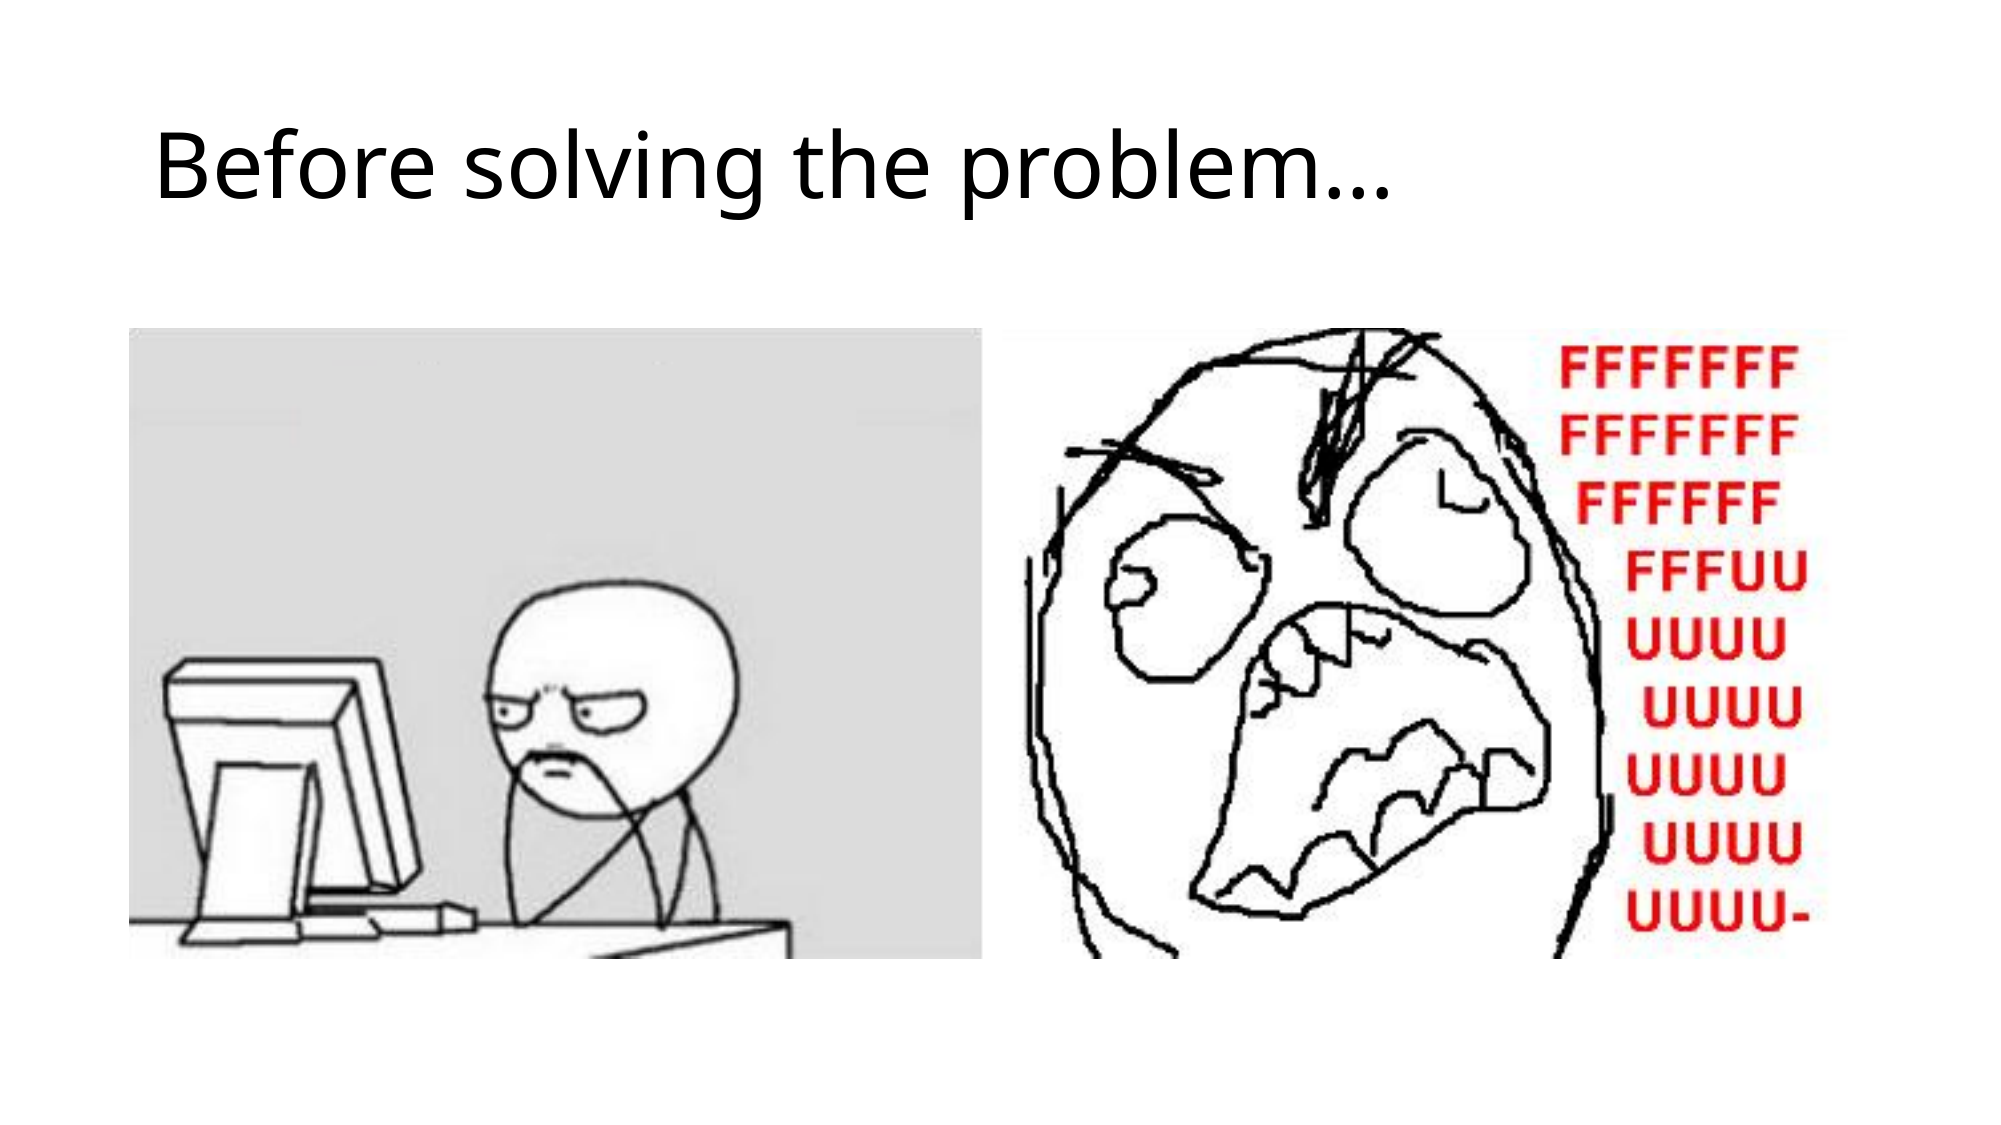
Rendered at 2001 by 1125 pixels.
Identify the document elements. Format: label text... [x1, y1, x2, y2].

title Before solving the problem… [137, 59, 1863, 278]
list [129, 328, 1871, 959]
